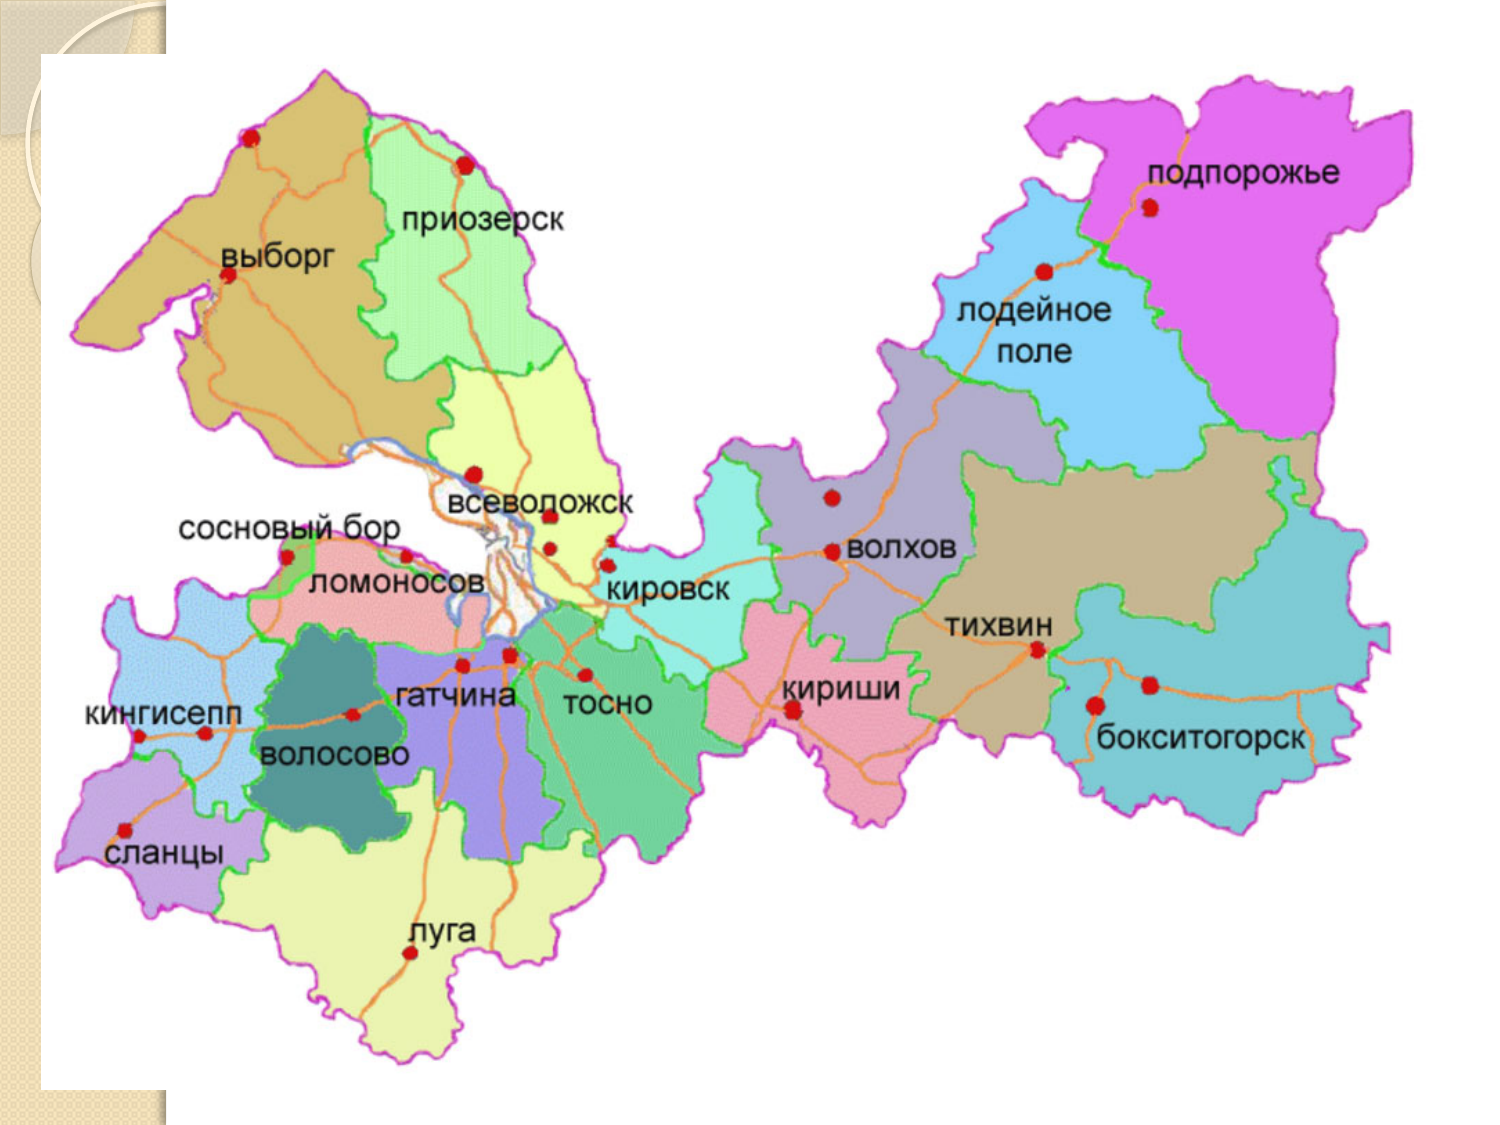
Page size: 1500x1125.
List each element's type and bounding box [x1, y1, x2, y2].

picture [41, 54, 1444, 1090]
